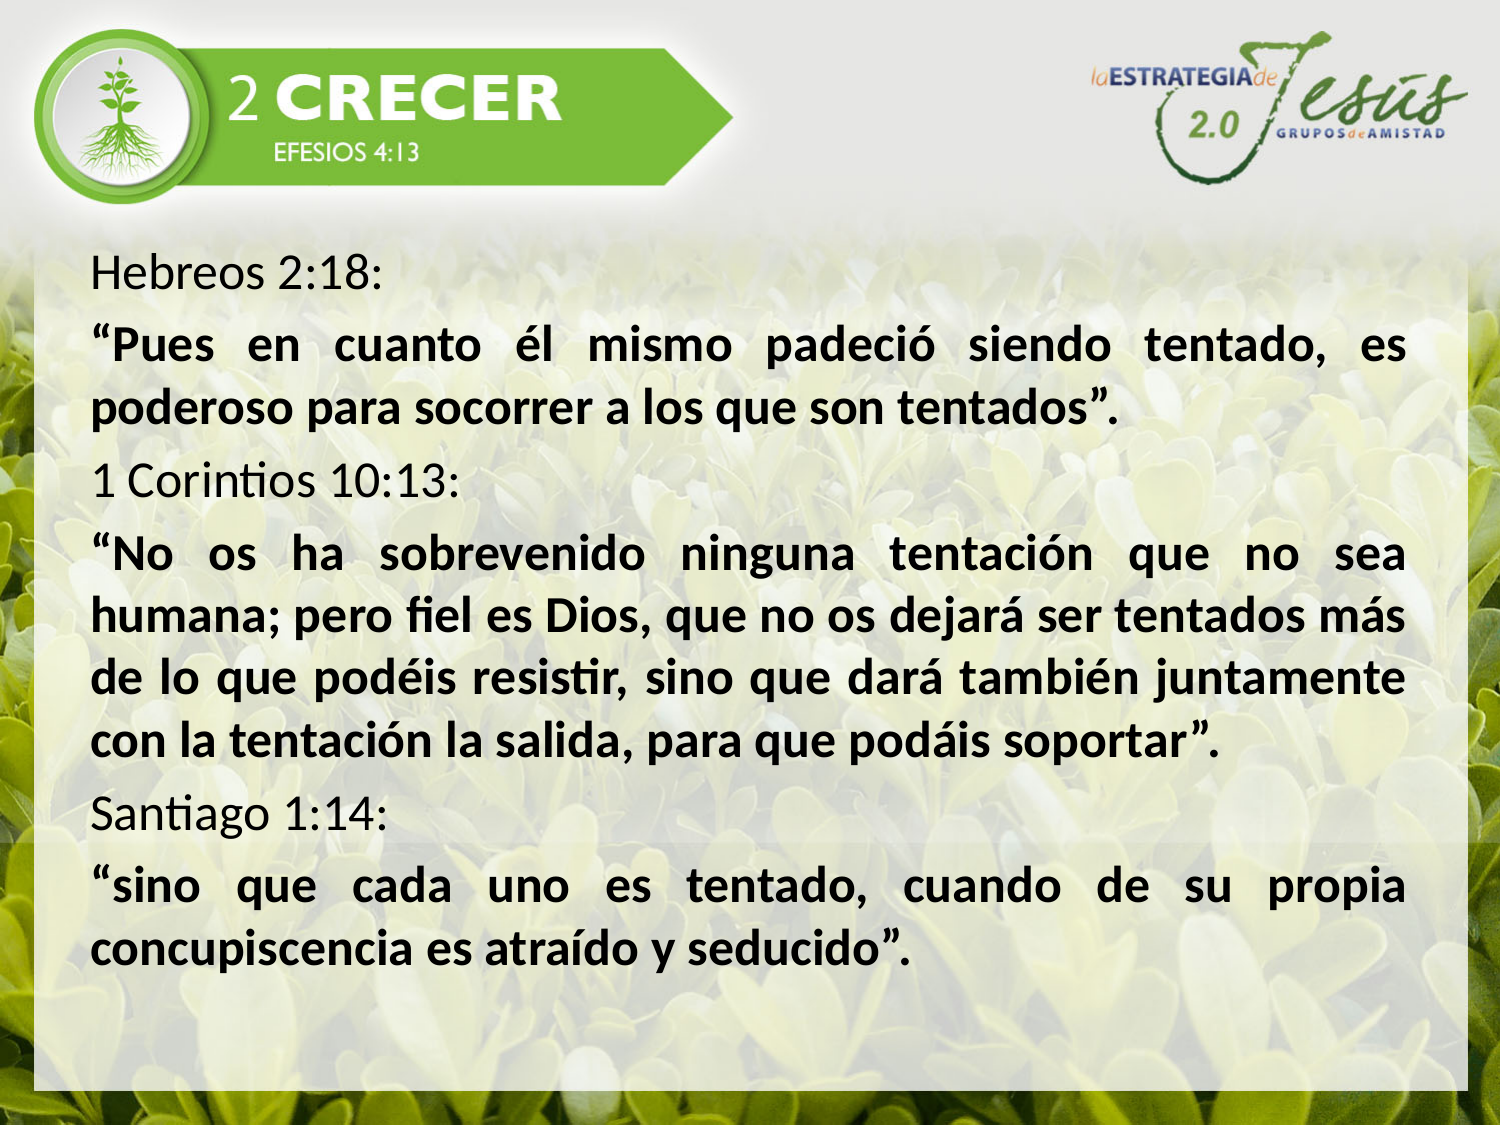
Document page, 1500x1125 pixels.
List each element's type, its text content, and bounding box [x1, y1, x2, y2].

picture [0, 0, 1500, 1125]
list Hebreos 2:18: “Pues en cuanto él mismo padeció siendo tentado, es poderoso para socorrer a los que son tentados”. 1 Corintios 10:13: “No os ha sobrevenido ninguna tentación que no sea humana; pero fiel es Dios, que no os dejará ser tentados más de lo que podéis resistir, sino que dará también juntamente con la tentación la salida, para que podáis soportar”. Santiago 1:14: “sino que cada uno es tentado, cuando de su propia concupiscencia es atraído y seducido”. [75, 229, 1425, 1005]
